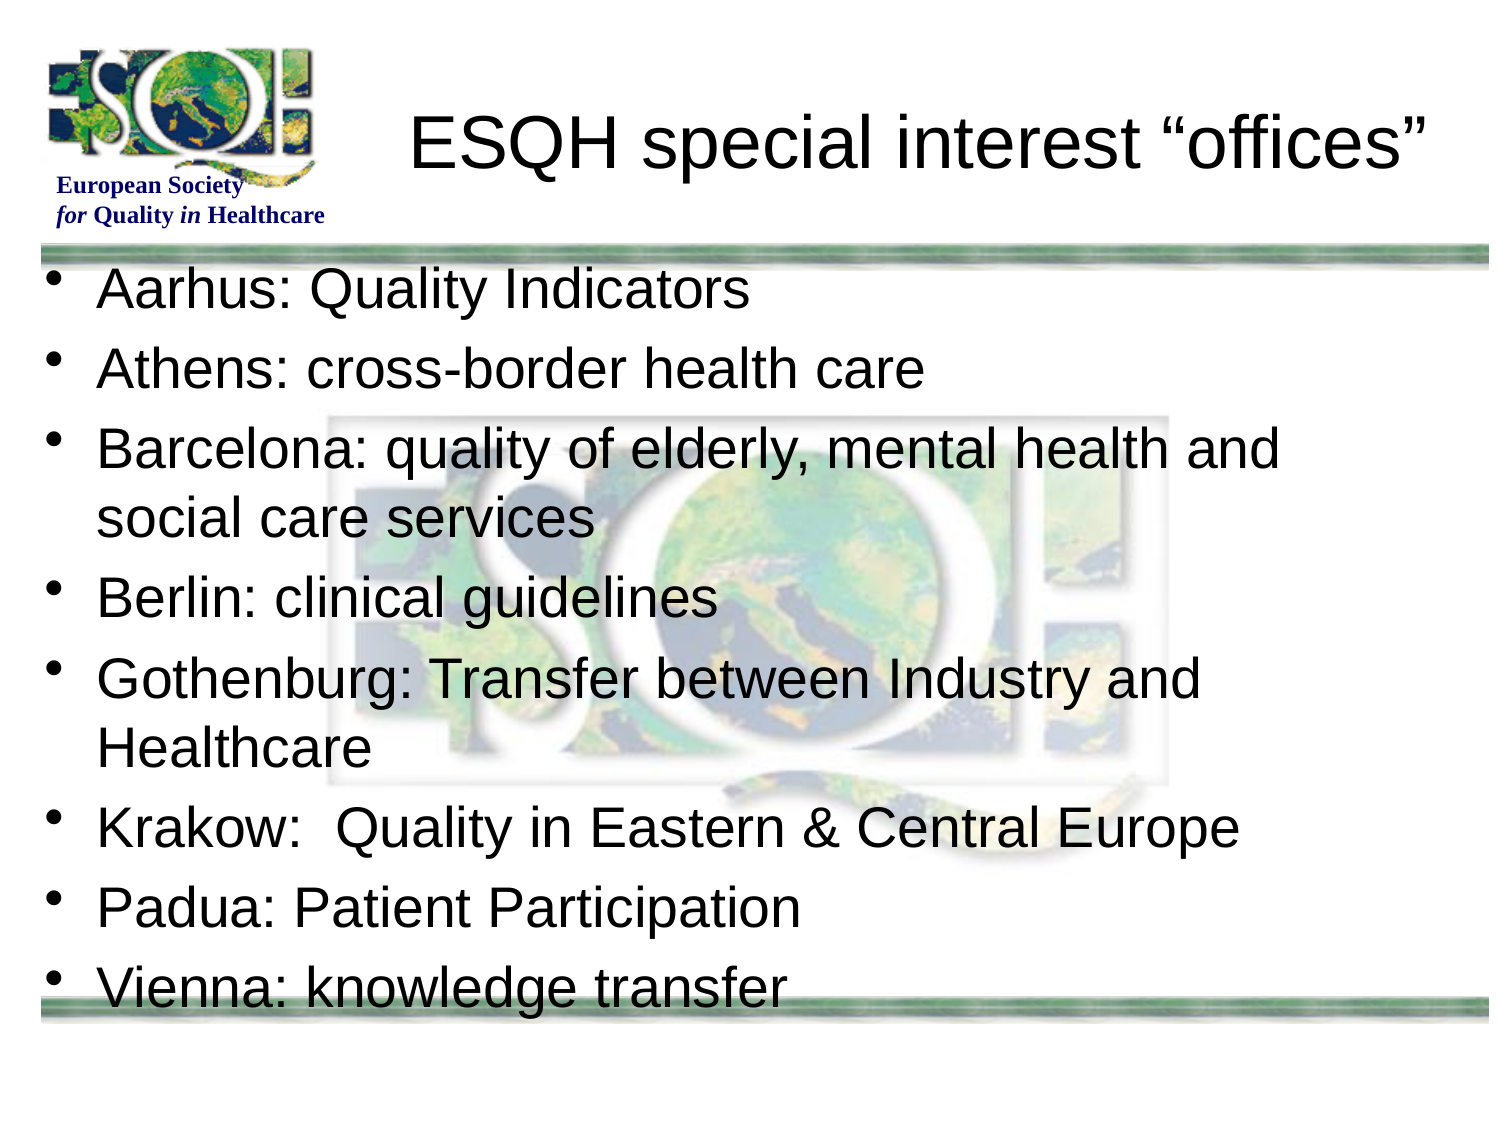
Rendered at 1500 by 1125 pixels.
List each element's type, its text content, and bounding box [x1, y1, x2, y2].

picture [29, 30, 327, 191]
picture [1448, 243, 1489, 271]
picture [1448, 996, 1489, 1024]
list Aarhus: Quality Indicators Athens: cross-border health care Barcelona: quality of elderly, mental health and social care services Berlin: clinical guidelines Gothenburg: Transfer between Industry and Healthcare Krakow: Quality in Eastern & Central Europe Padua: Patient Participation Vienna: knowledge transfer [29, 243, 1448, 1036]
title ESQH special interest “offices” [336, 44, 1500, 233]
